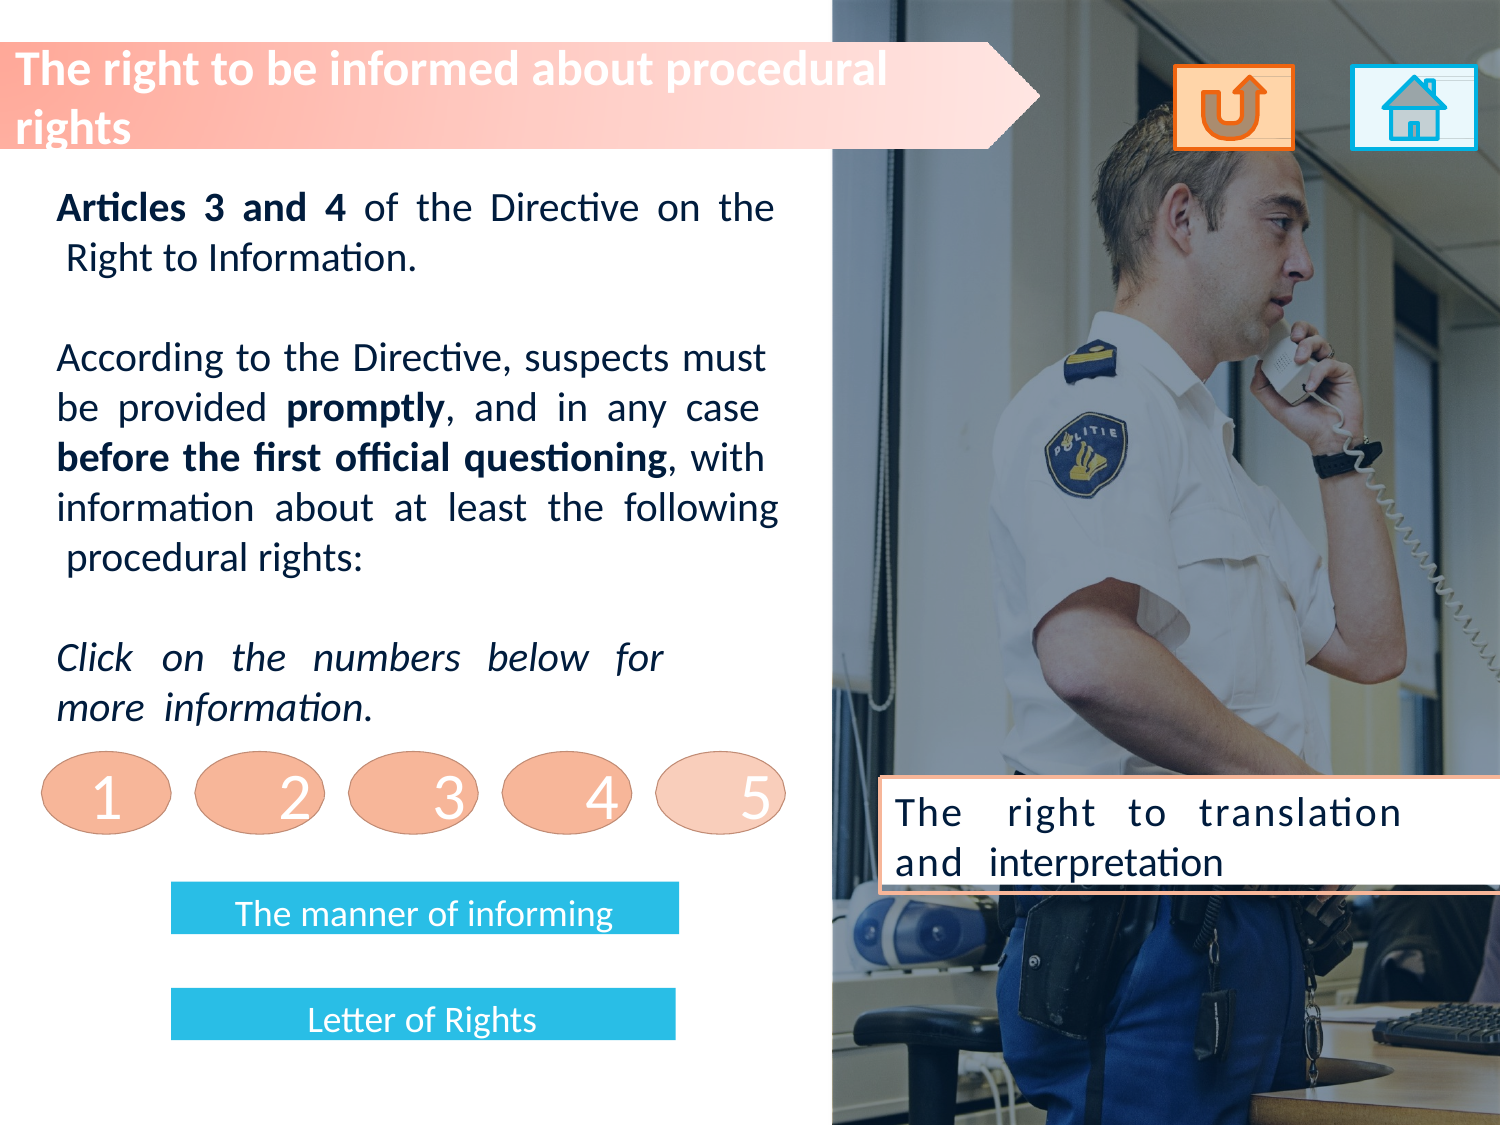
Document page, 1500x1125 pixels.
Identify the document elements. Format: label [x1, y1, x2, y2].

text_box [40, 63, 1296, 835]
text_box [877, 63, 1500, 896]
text_box [0, 0, 1500, 1125]
